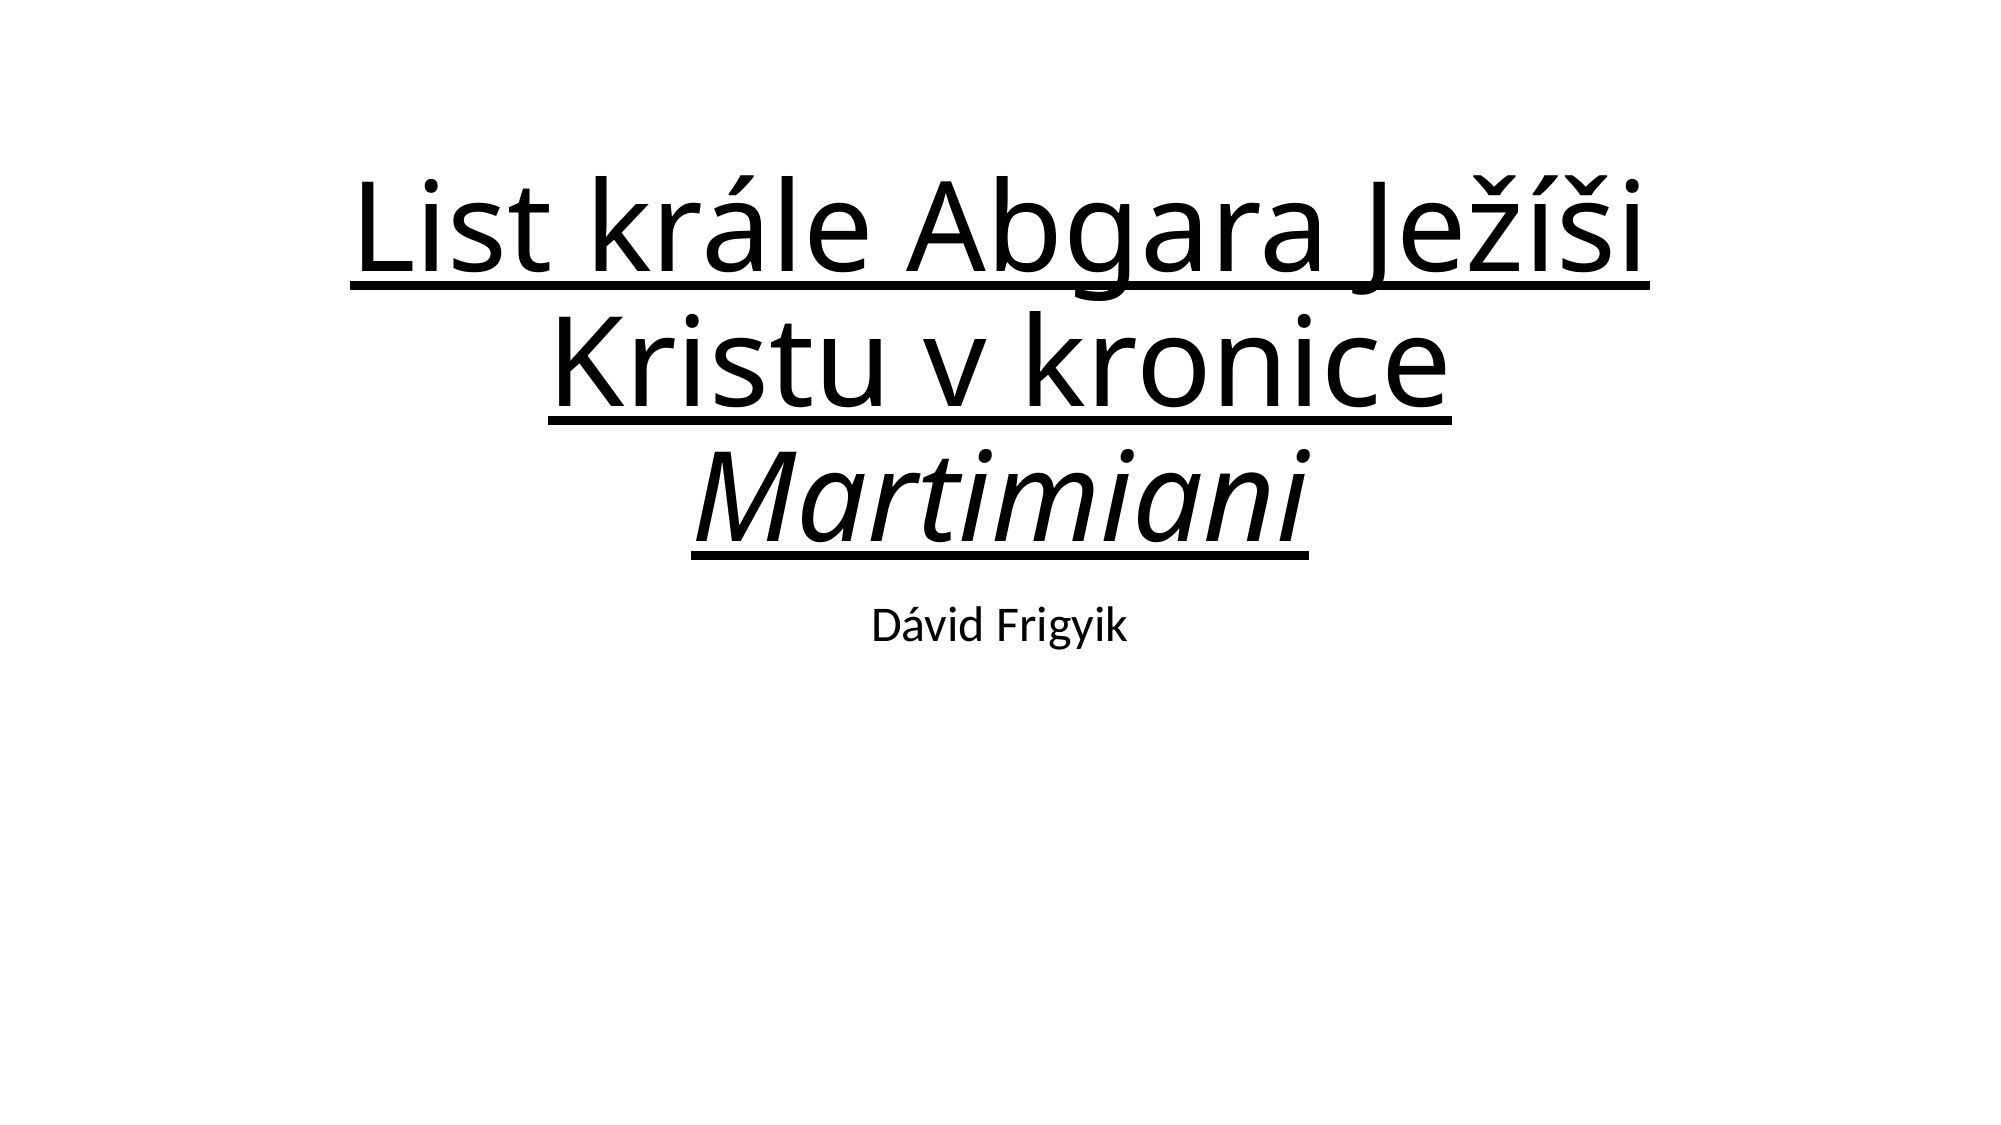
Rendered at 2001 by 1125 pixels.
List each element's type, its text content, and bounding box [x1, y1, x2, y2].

subtitle Dávid Frigyik [249, 590, 1750, 863]
title List krále Abgara Ježíši Kristu v kronice Martimiani [249, 184, 1750, 576]
